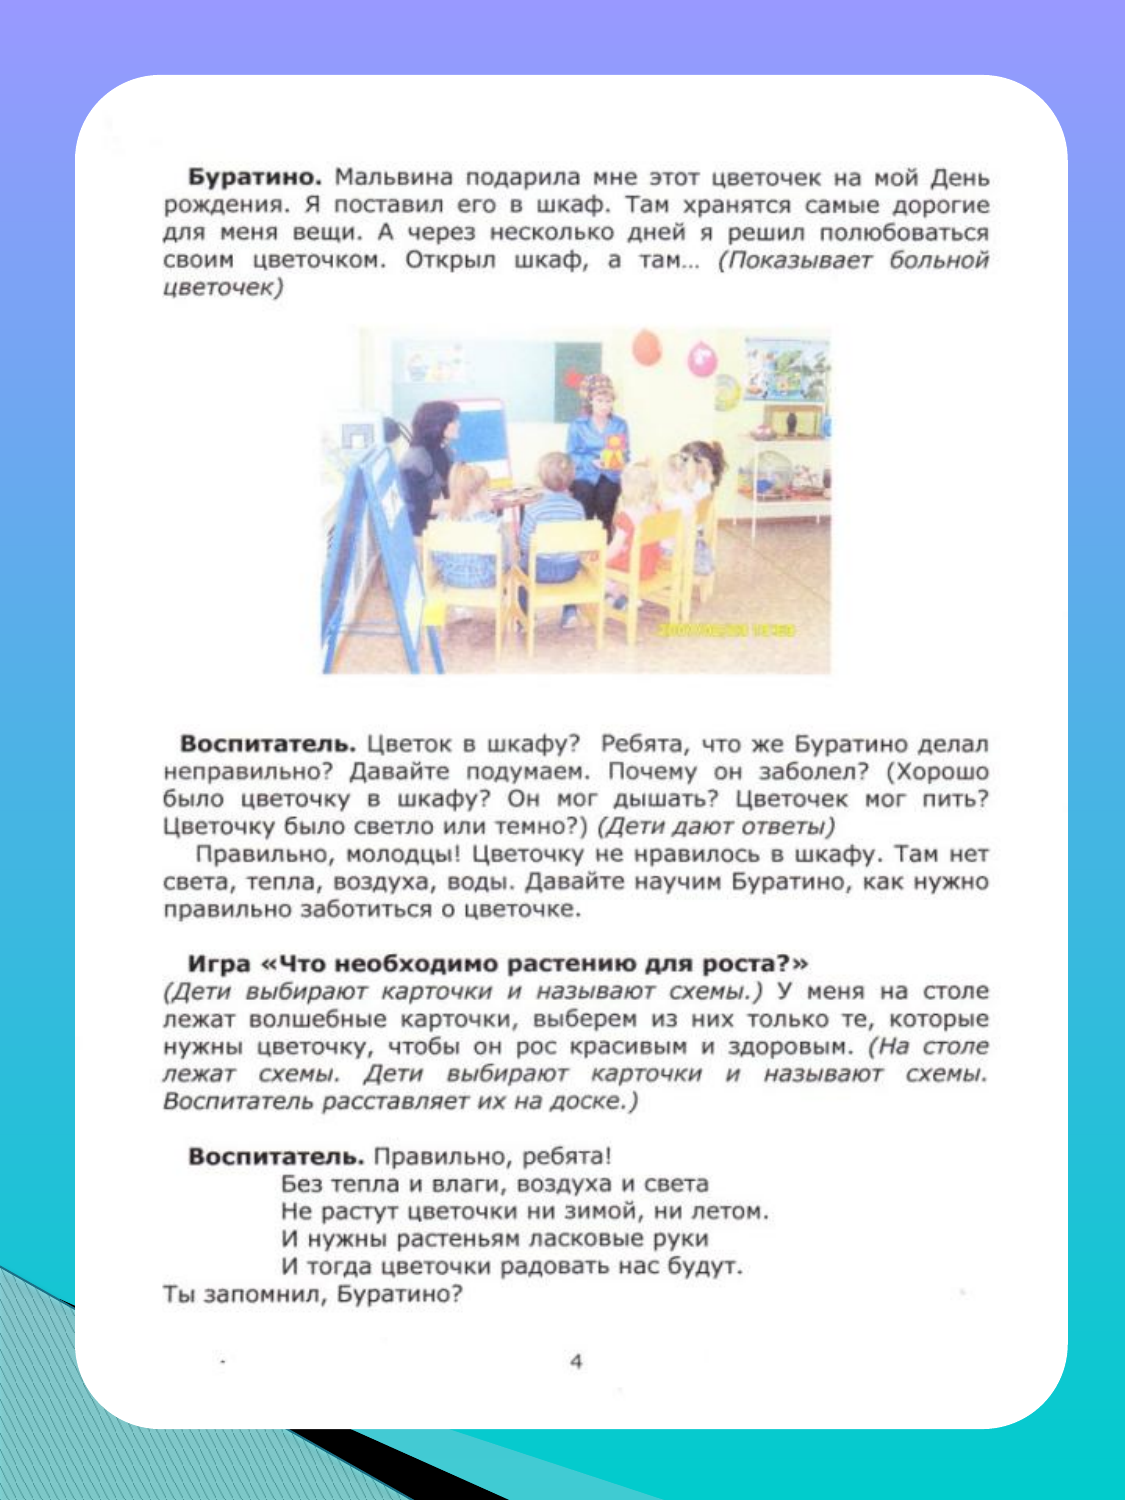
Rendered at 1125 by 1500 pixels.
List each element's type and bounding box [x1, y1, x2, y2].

picture [0, 74, 1068, 1430]
